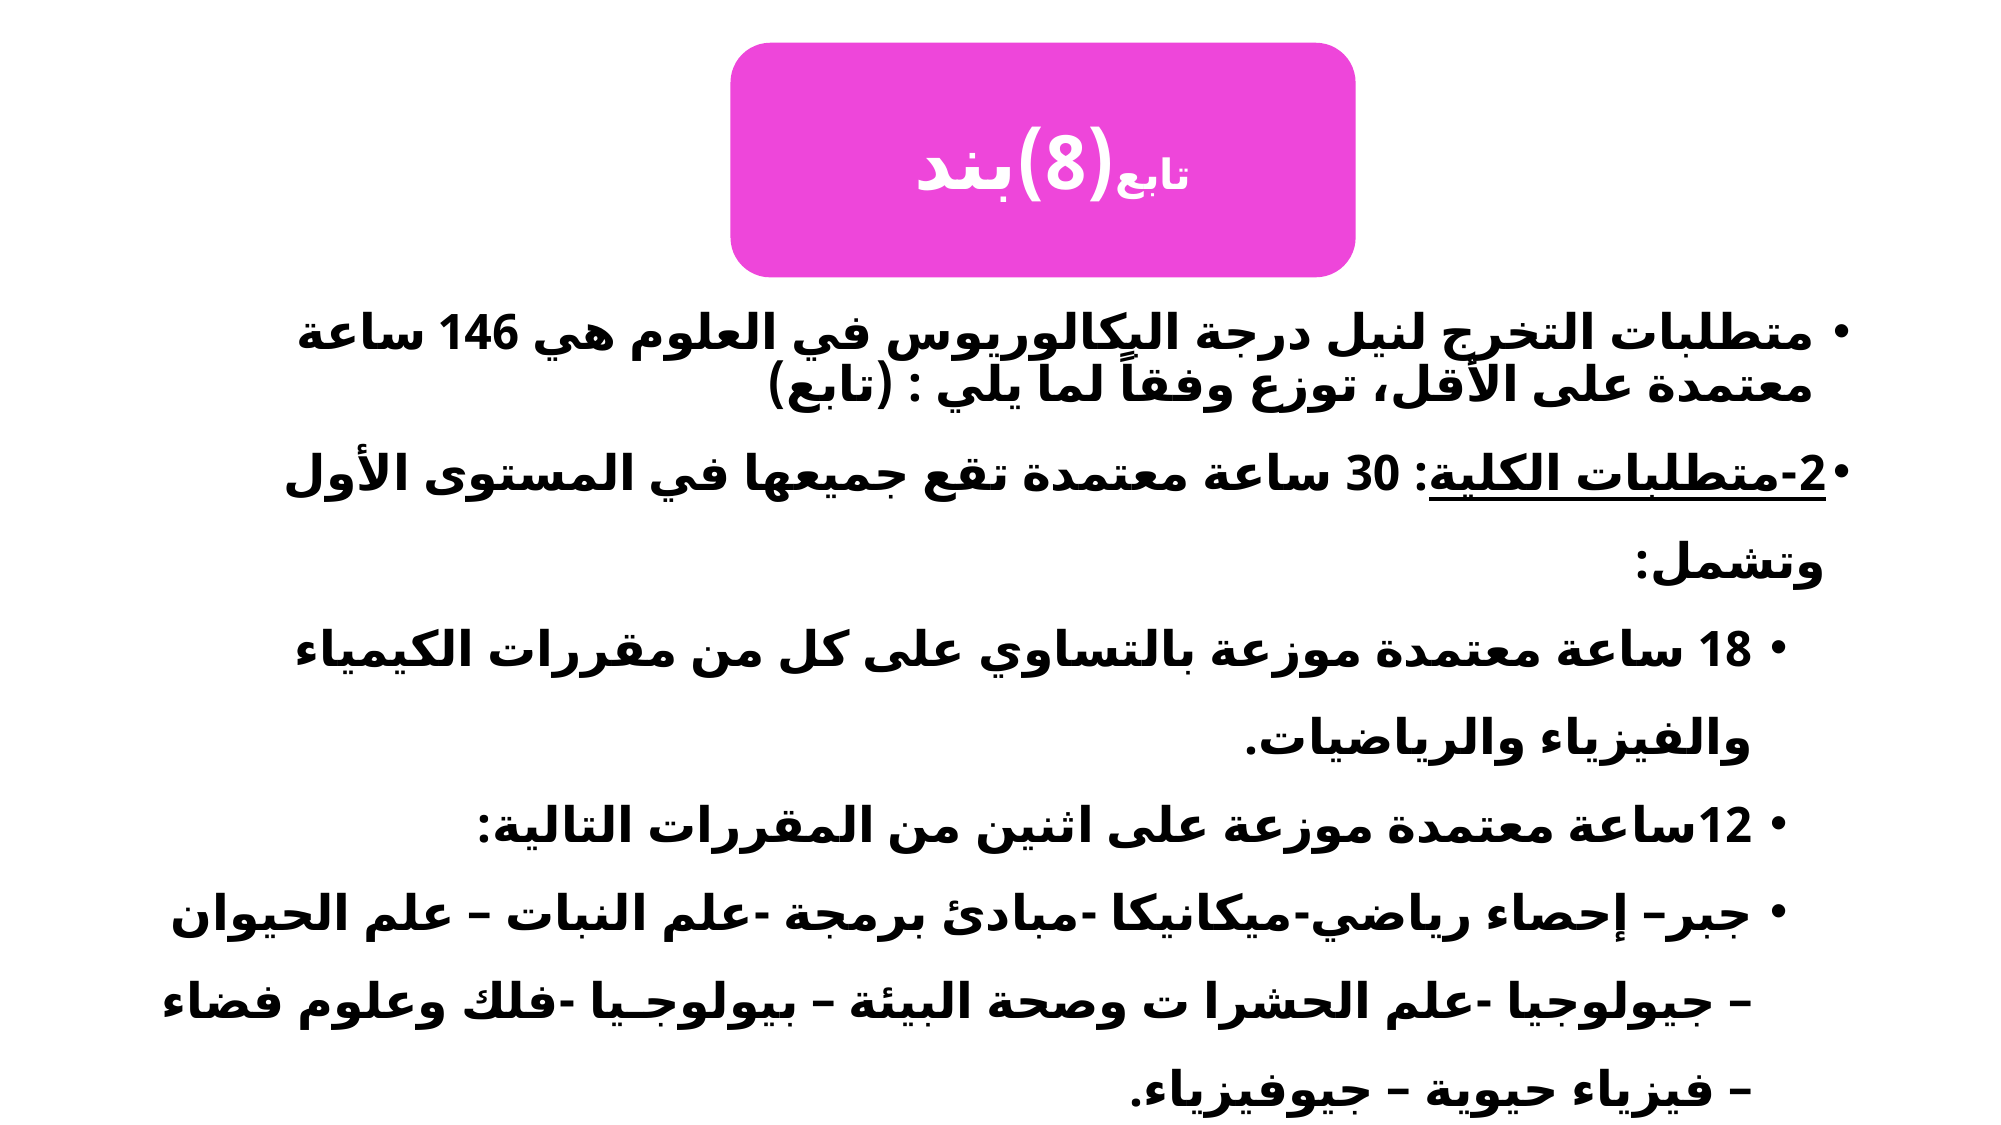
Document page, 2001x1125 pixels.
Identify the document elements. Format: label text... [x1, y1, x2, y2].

text_box تابع(8)بند [730, 42, 1356, 278]
list متطلبات التخرج لنيل درجة البكالوريوس في العلوم هي 146 ساعة معتمدة على الأقل، توزع وفقاً لما يلي : (تابع) 2-متطلبات الكلية: 30 ساعة معتمدة تقع جميعها في المستوى الأول وتشمل: 18 ساعة معتمدة موزعة بالتساوي على كل من مقررات الكيمياء والفيزياء والرياضيات. 12ساعة معتمدة موزعة على اثنين من المقررات التالية: جبر–­ إحصاء رياضي-ميكانيكا -مبادئ برمجة -علم النبات – علم الحيوان – جيولوجيا -علم الحشرا ت وصحة البيئة – بيولوجـيا -فلك وعلوم فضاء – فيزياء حيوية – جيوفيزياء. [137, 299, 1863, 1125]
